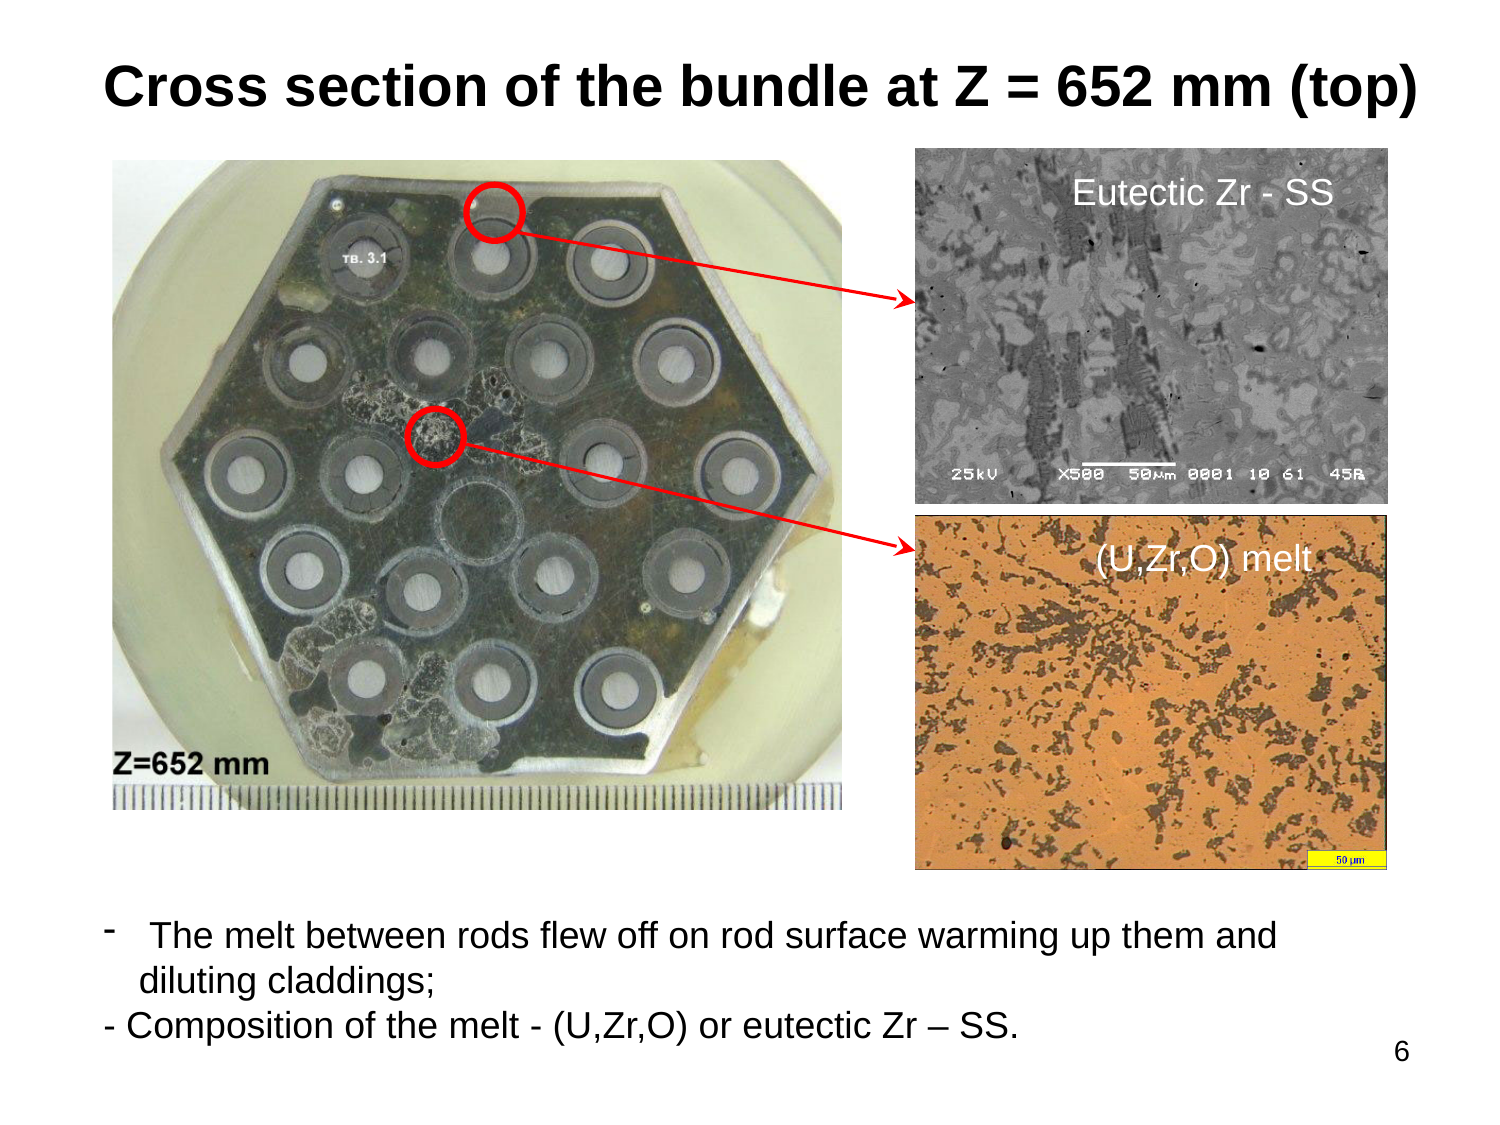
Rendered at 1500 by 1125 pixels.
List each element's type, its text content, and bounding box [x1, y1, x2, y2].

text_box The melt between rods flew off on rod surface warming up them and diluting claddings; - Composition of the melt - (U,Zr,O) or eutectic Zr – SS. [88, 904, 1388, 1054]
text_box [893, 288, 910, 310]
picture [111, 160, 843, 811]
picture [915, 515, 1388, 870]
title Cross section of the bundle at Z = 652 mm (top) [88, 19, 1439, 147]
text_box [892, 535, 909, 557]
picture [915, 148, 1388, 504]
slide_number 6 [1074, 1024, 1425, 1103]
